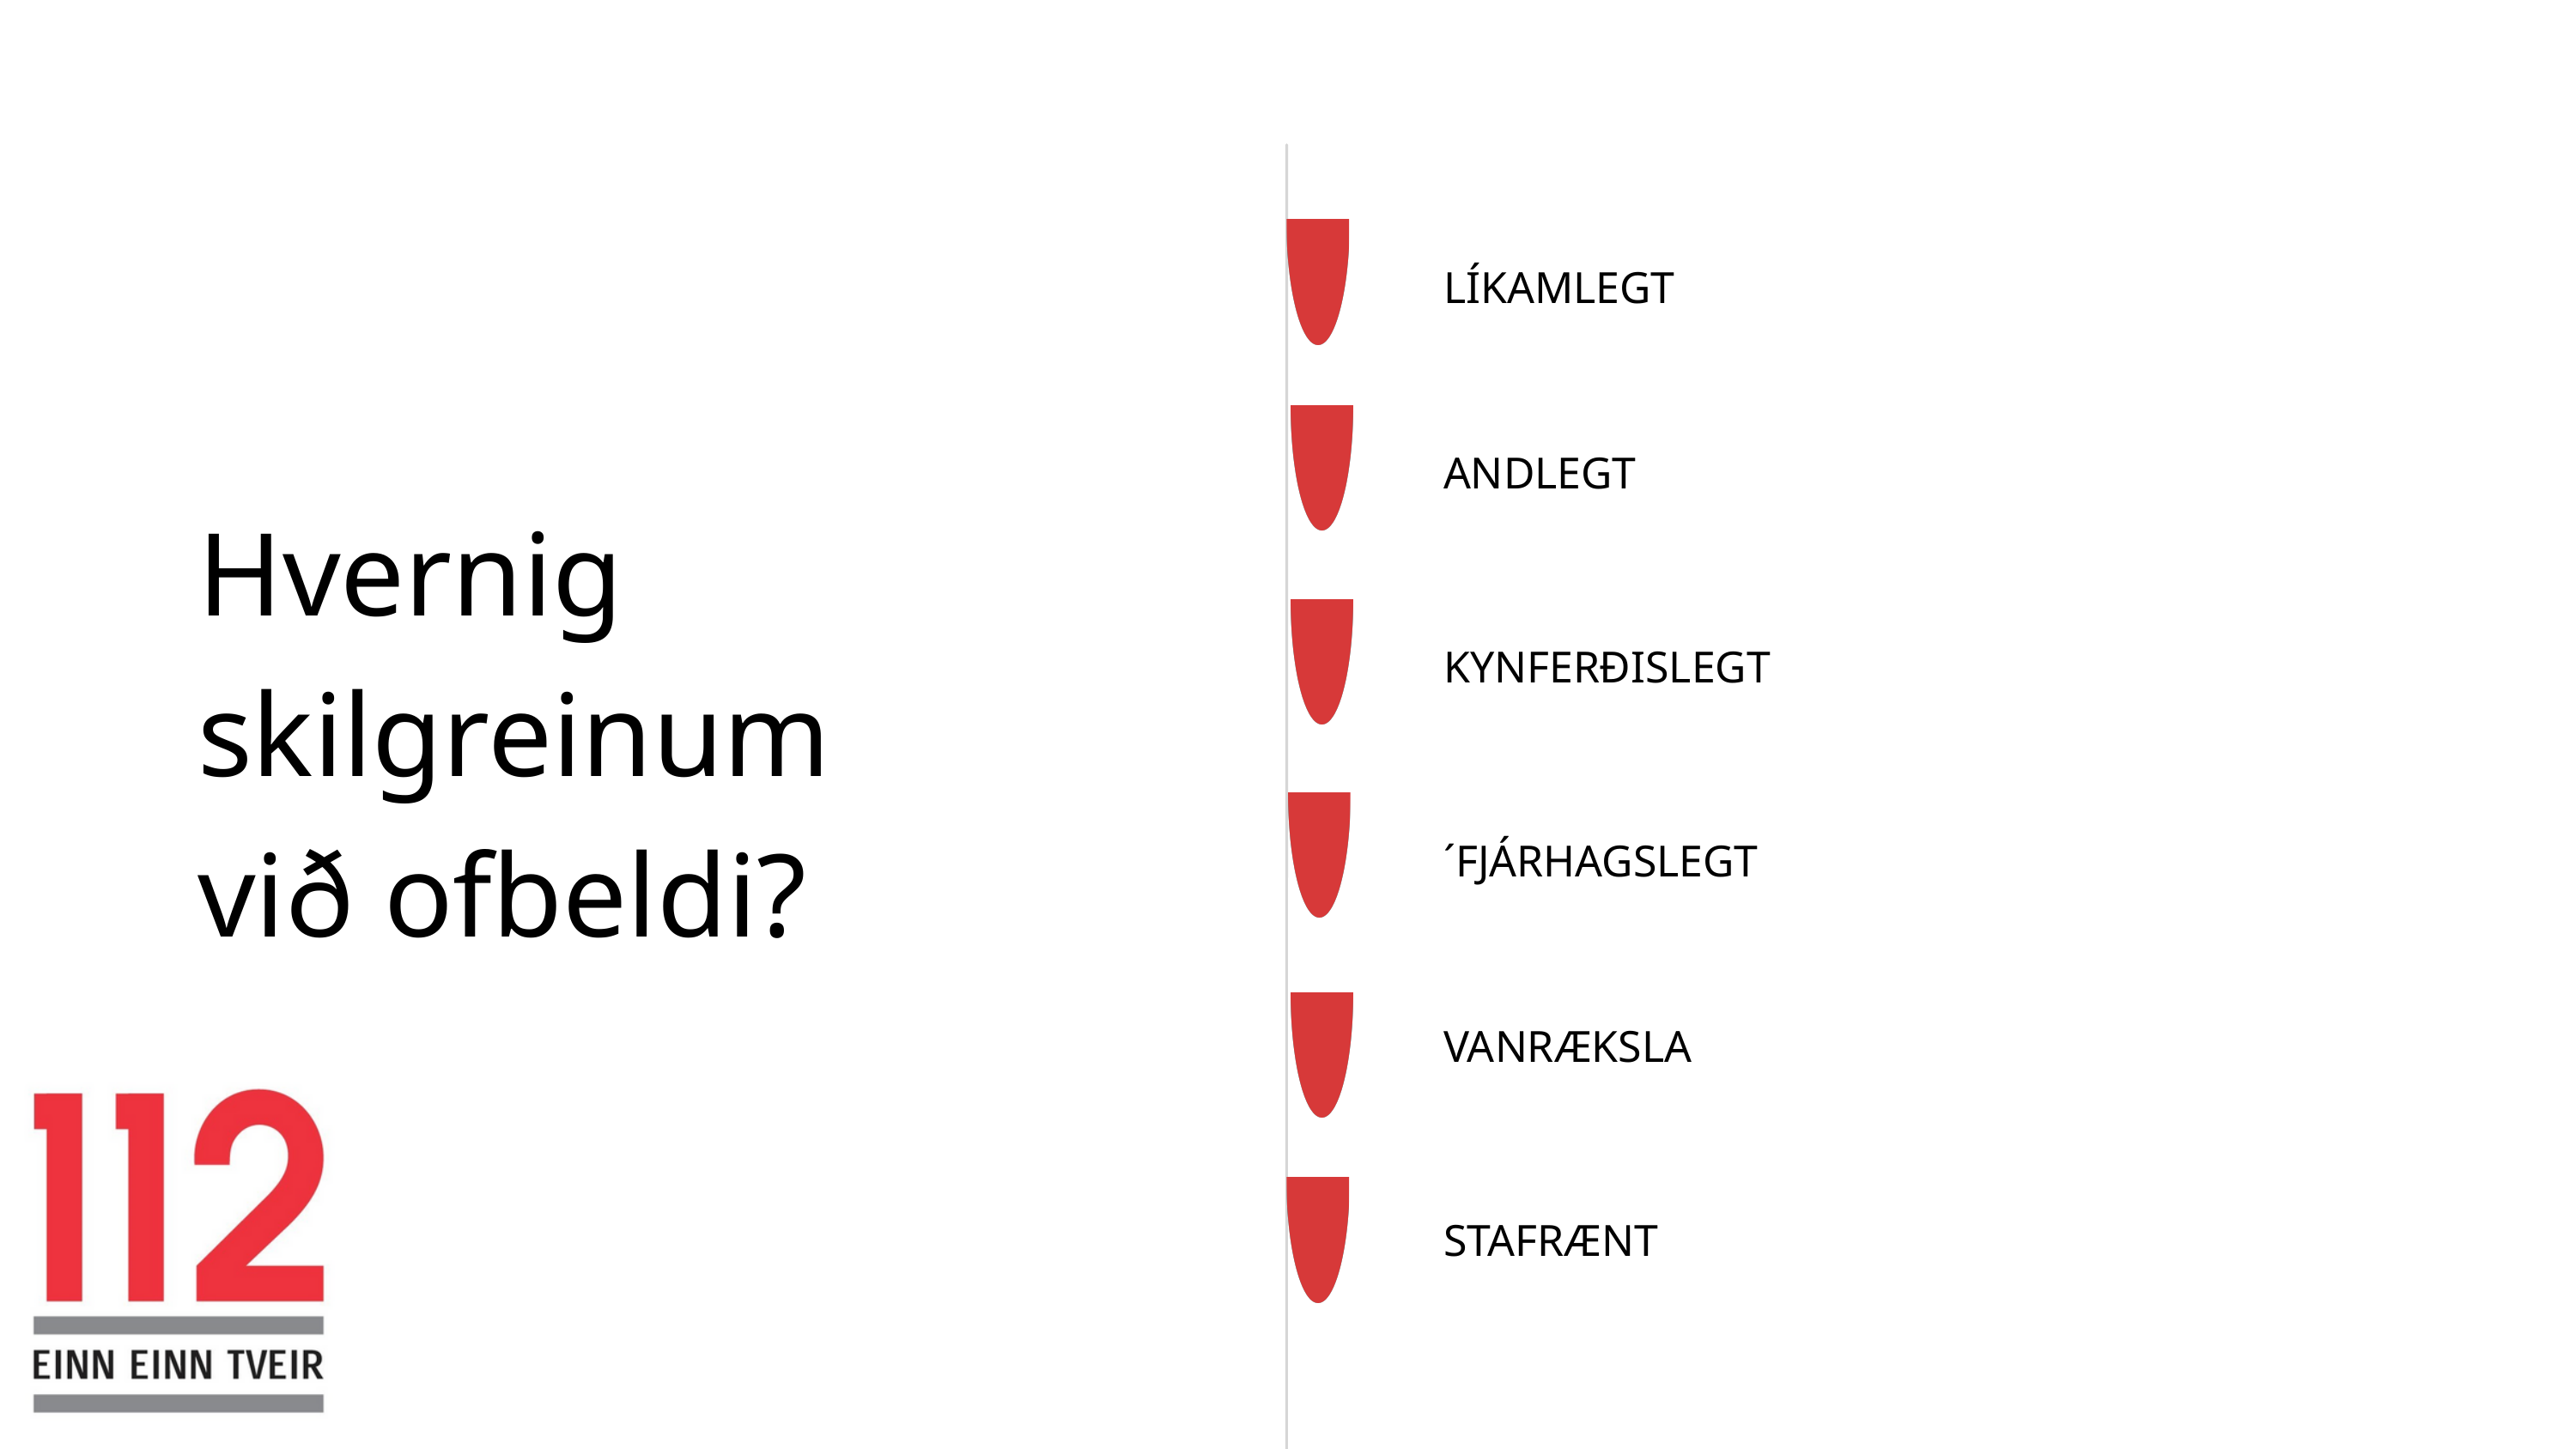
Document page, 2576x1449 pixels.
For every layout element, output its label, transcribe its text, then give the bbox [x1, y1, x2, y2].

text_box KYNFERÐISLEGT [1443, 631, 2392, 692]
text_box Hvernig skilgreinum við ofbeldi? [197, 478, 1010, 960]
text_box [1286, 219, 1350, 345]
text_box [1291, 992, 1353, 1118]
text_box [1286, 1177, 1350, 1303]
text_box ANDLEGT [1443, 437, 2392, 498]
text_box STAFRÆNT [1443, 1204, 2392, 1265]
text_box VANRÆKSLA [1443, 1010, 2392, 1071]
text_box [1288, 792, 1351, 918]
text_box [18, 1066, 337, 1430]
text_box ´FJÁRHAGSLEGT [1443, 825, 2392, 886]
text_box [1291, 405, 1353, 530]
text_box LÍKAMLEGT [1443, 252, 2392, 312]
text_box [1291, 599, 1353, 724]
